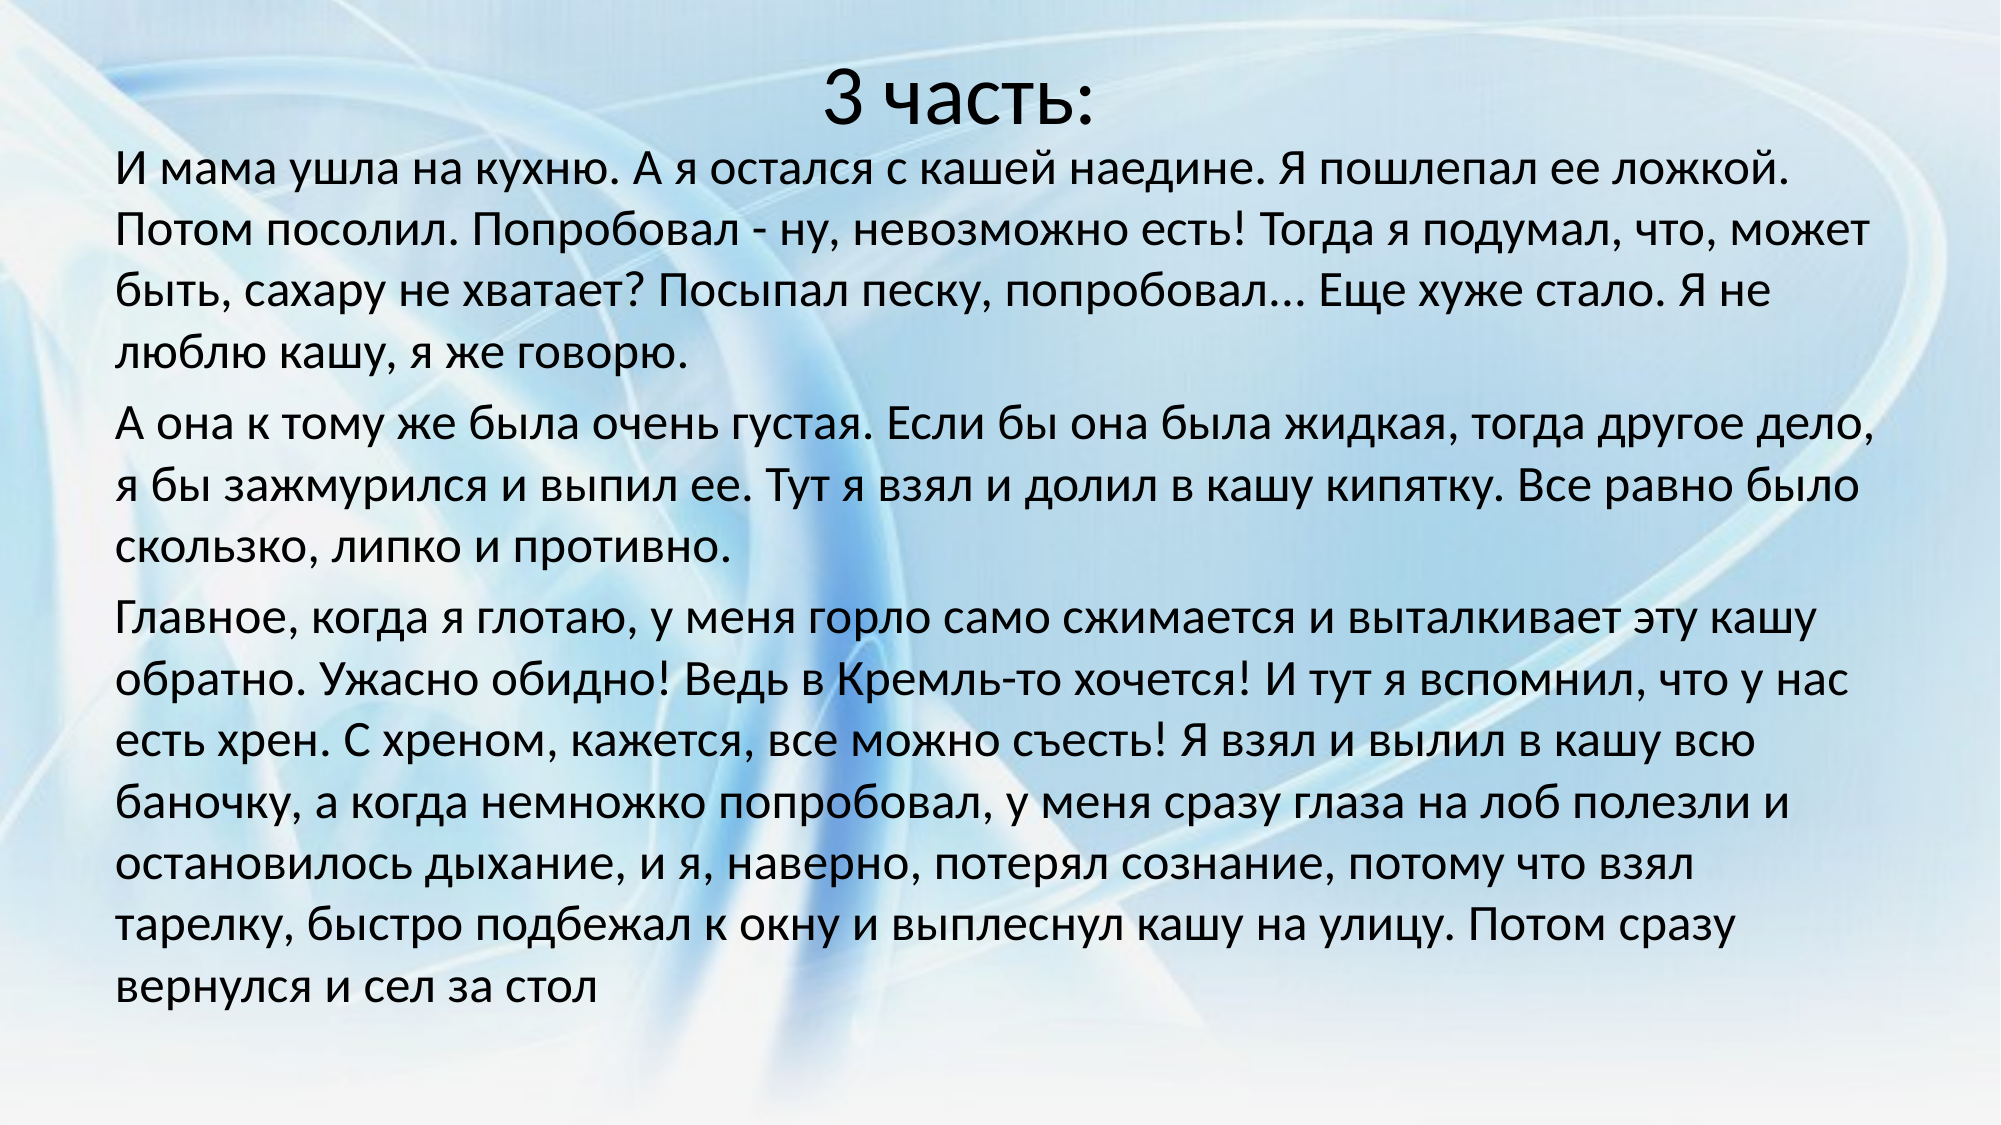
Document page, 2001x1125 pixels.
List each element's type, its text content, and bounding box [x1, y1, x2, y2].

title 3 часть: [149, 30, 1770, 125]
picture [0, 0, 2001, 1125]
list И мама ушла на кухню. А я остался с кашей наедине. Я пошлепал ее ложкой. Потом посолил. Попробовал - ну, невозможно есть! Тогда я подумал, что, может быть, сахару не хватает? Посыпал песку, попробовал... Еще хуже стало. Я не люблю кашу, я же говорю. А она к тому же была очень густая. Если бы она была жидкая, тогда другое дело, я бы зажмурился и выпил ее. Тут я взял и долил в кашу кипятку. Все равно было скользко, липко и противно. Главное, когда я глотаю, у меня горло само сжимается и выталкивает эту кашу обратно. Ужасно обидно! Ведь в Кремль-то хочется! И тут я вспомнил, что у нас есть хрен. С хреном, кажется, все можно съесть! Я взял и вылил в кашу всю баночку, а когда немножко попробовал, у меня сразу глаза на лоб полезли и остановилось дыхание, и я, наверно, потерял сознание, потому что взял тарелку, быстро подбежал к окну и выплеснул кашу на улицу. Потом сразу вернулся и сел за стол [99, 125, 1900, 1024]
